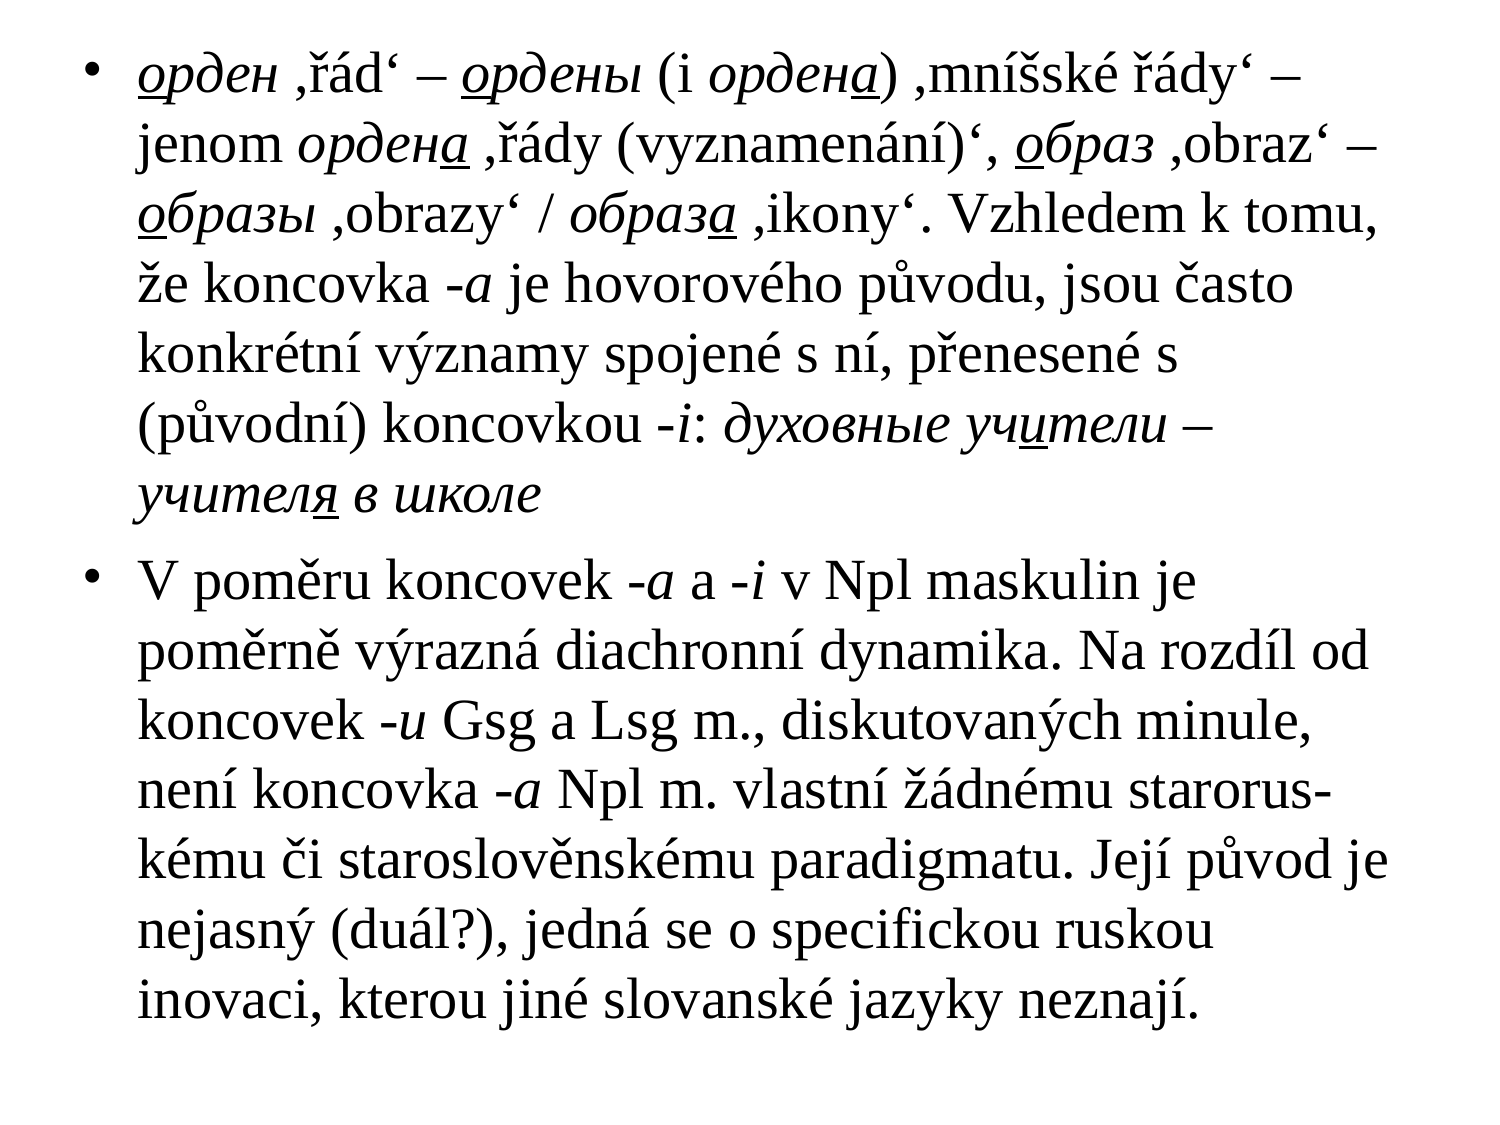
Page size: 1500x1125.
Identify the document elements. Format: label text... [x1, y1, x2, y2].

list орден ,řád‘ – ордены (i ордена) ,mníšské řády‘ – jenom ордена ,řády (vyznamenání)‘, образ ,obraz‘ – образы ,obrazy‘ / образа ,ikony‘. Vzhledem k tomu, že koncovka -a je hovorového původu, jsou často konkrétní významy spojené s ní, přenesené s (původní) koncovkou -i: духовные учители – учителя в школе V poměru koncovek -a a -i v Npl maskulin je poměrně výrazná diachronní dynamika. Na rozdíl od koncovek -u Gsg a Lsg m., diskutovaných minule, není koncovka -a Npl m. vlastní žádnému starorus-kému či staroslověnskému paradigmatu. Její původ je nejasný (duál?), jedná se o specifickou ruskou inovaci, kterou jiné slovanské jazyky neznají. [67, 26, 1418, 1094]
